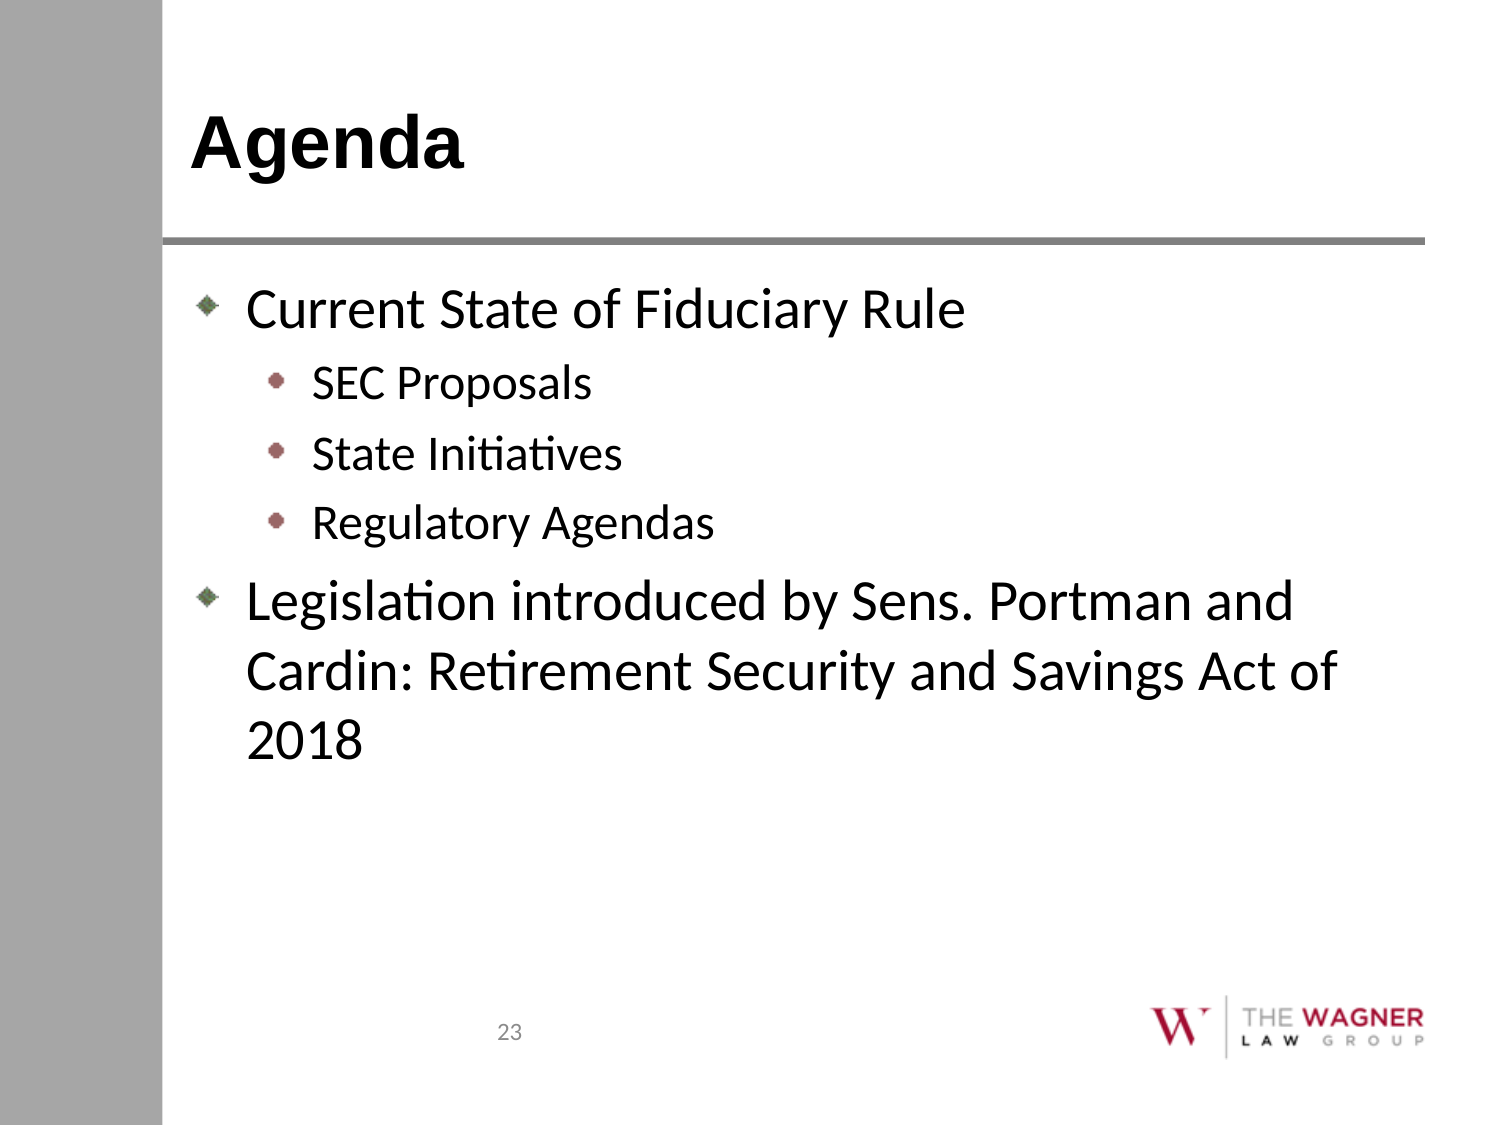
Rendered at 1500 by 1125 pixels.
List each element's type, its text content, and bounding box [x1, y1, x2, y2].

picture [189, 582, 219, 611]
title Agenda [174, 44, 1426, 233]
list Current State of Fiduciary Rule SEC Proposals State Initiatives Regulatory Agendas Legislation introduced by Sens. Portman and Cardin: Retirement Security and Savings Act of 2018 [174, 262, 1426, 838]
picture [1149, 994, 1425, 1060]
picture [264, 506, 292, 534]
picture [264, 436, 292, 464]
slide_number 23 [187, 999, 538, 1060]
picture [264, 366, 292, 394]
picture [189, 290, 219, 320]
